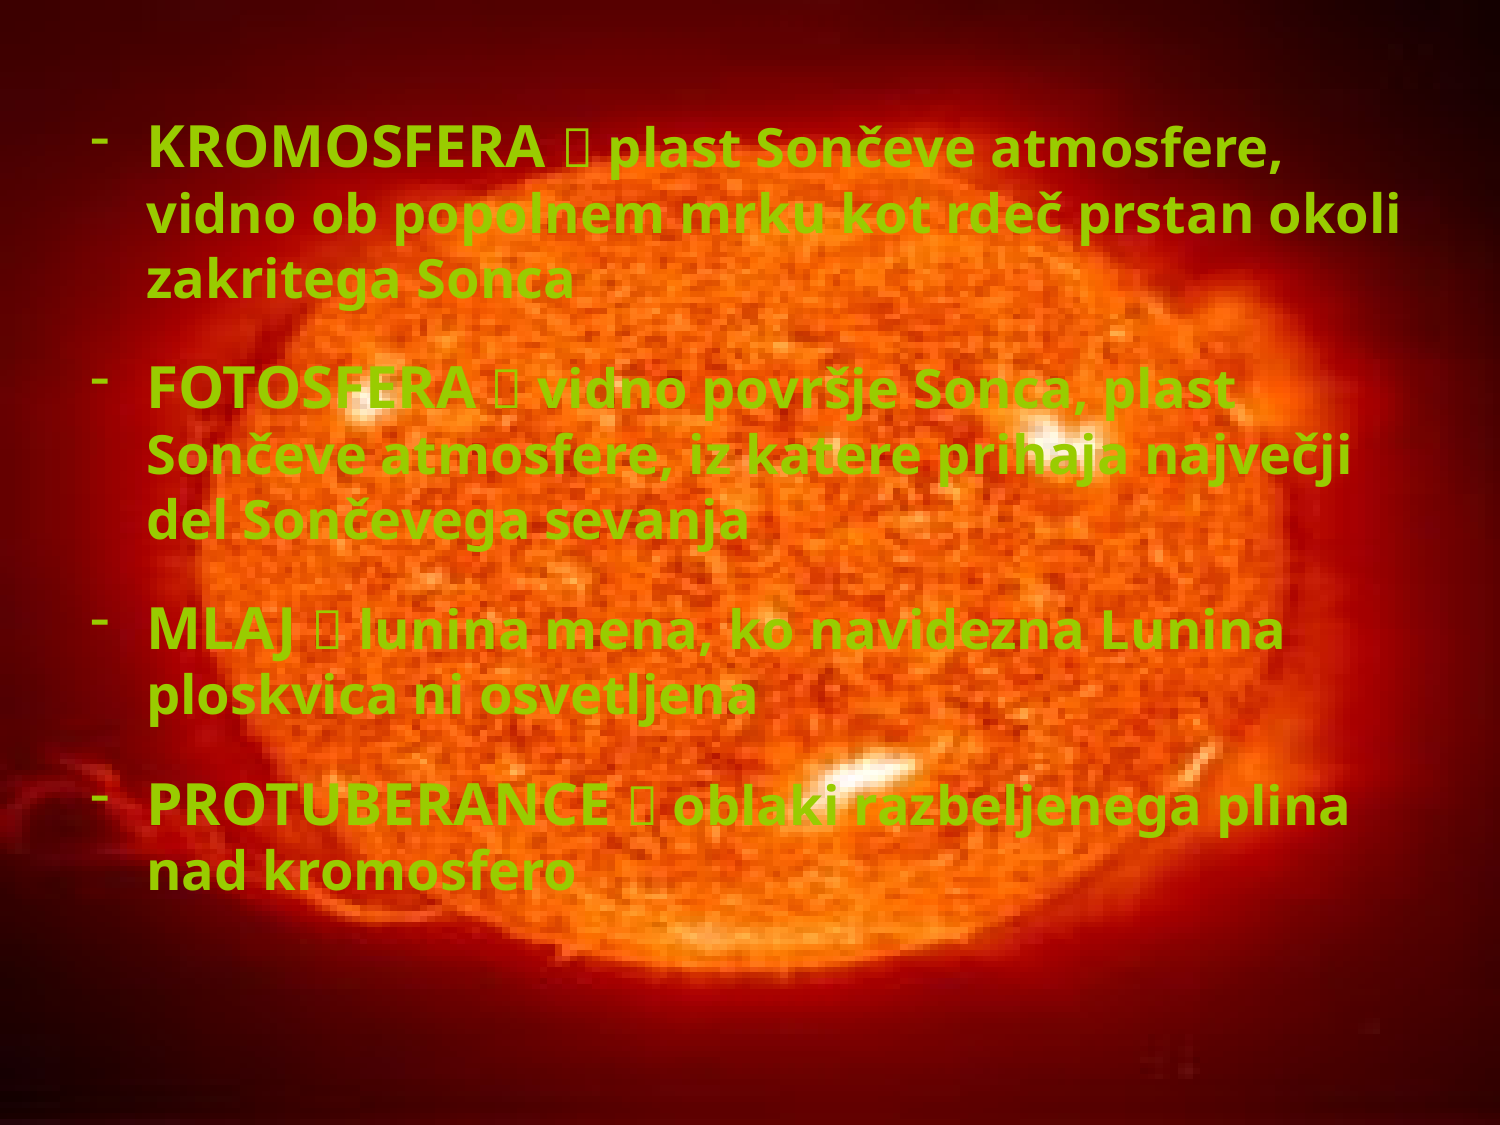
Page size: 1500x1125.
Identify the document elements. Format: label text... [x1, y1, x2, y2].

picture [0, 0, 1500, 1125]
list KROMOSFERA  plast Sončeve atmosfere, vidno ob popolnem mrku kot rdeč prstan okoli zakritega Sonca FOTOSFERA  vidno površje Sonca, plast Sončeve atmosfere, iz katere prihaja največji del Sončevega sevanja MLAJ  lunina mena, ko navidezna Lunina ploskvica ni osvetljena PROTUBERANCE  oblaki razbeljenega plina nad kromosfero [75, 101, 1425, 1005]
